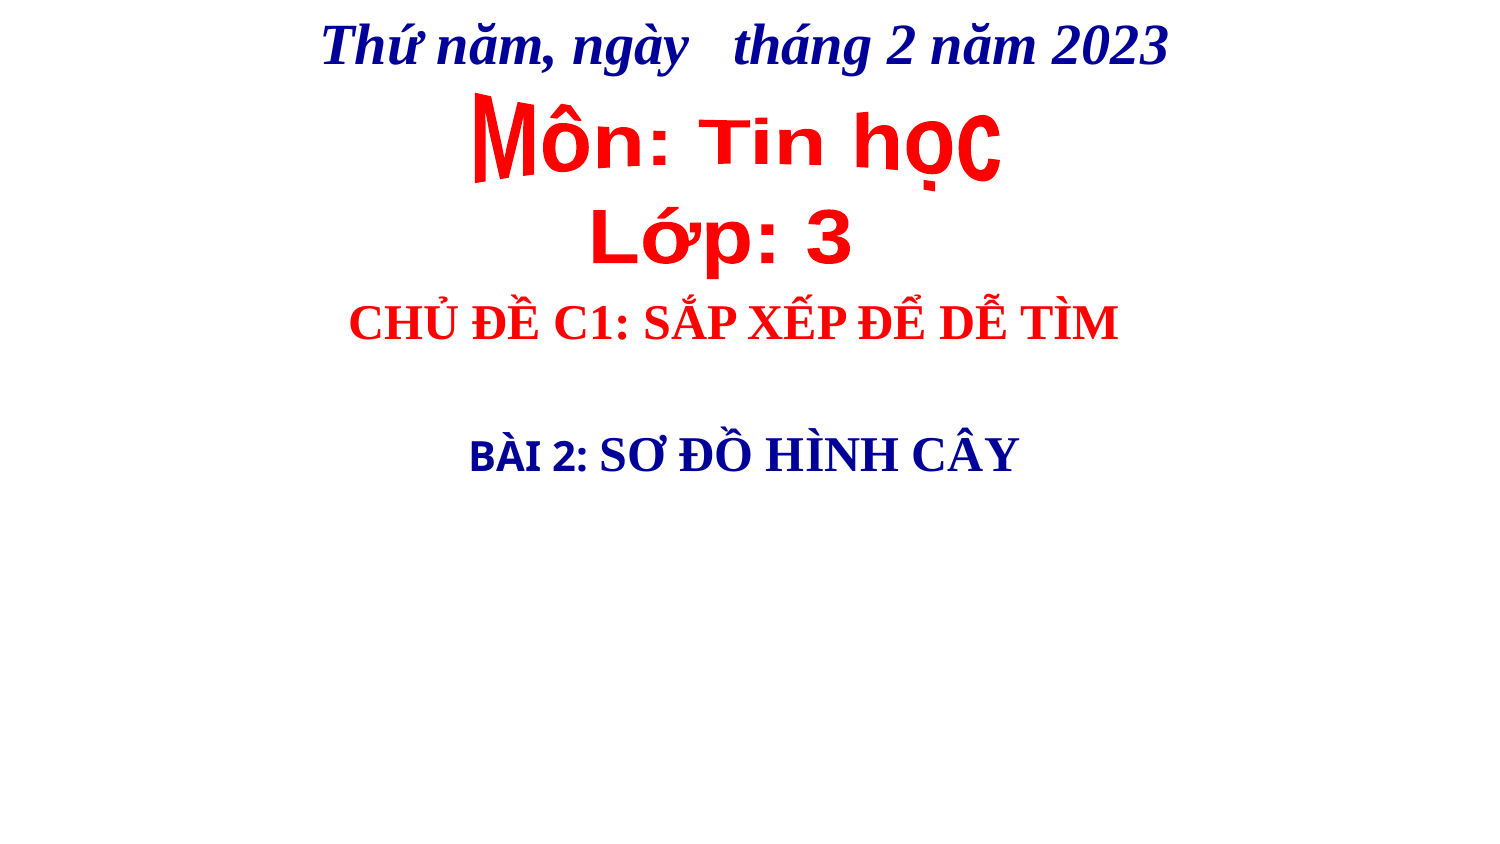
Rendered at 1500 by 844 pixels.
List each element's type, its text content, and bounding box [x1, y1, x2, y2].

text_box Thứ năm, ngày tháng 2 năm 2023 [256, 0, 1232, 84]
text_box CHỦ ĐỀ C1: SẮP XẾP ĐỂ DỄ TÌM [105, 281, 1363, 357]
text_box BÀI 2: SƠ ĐỒ HÌNH CÂY [64, 414, 1425, 490]
